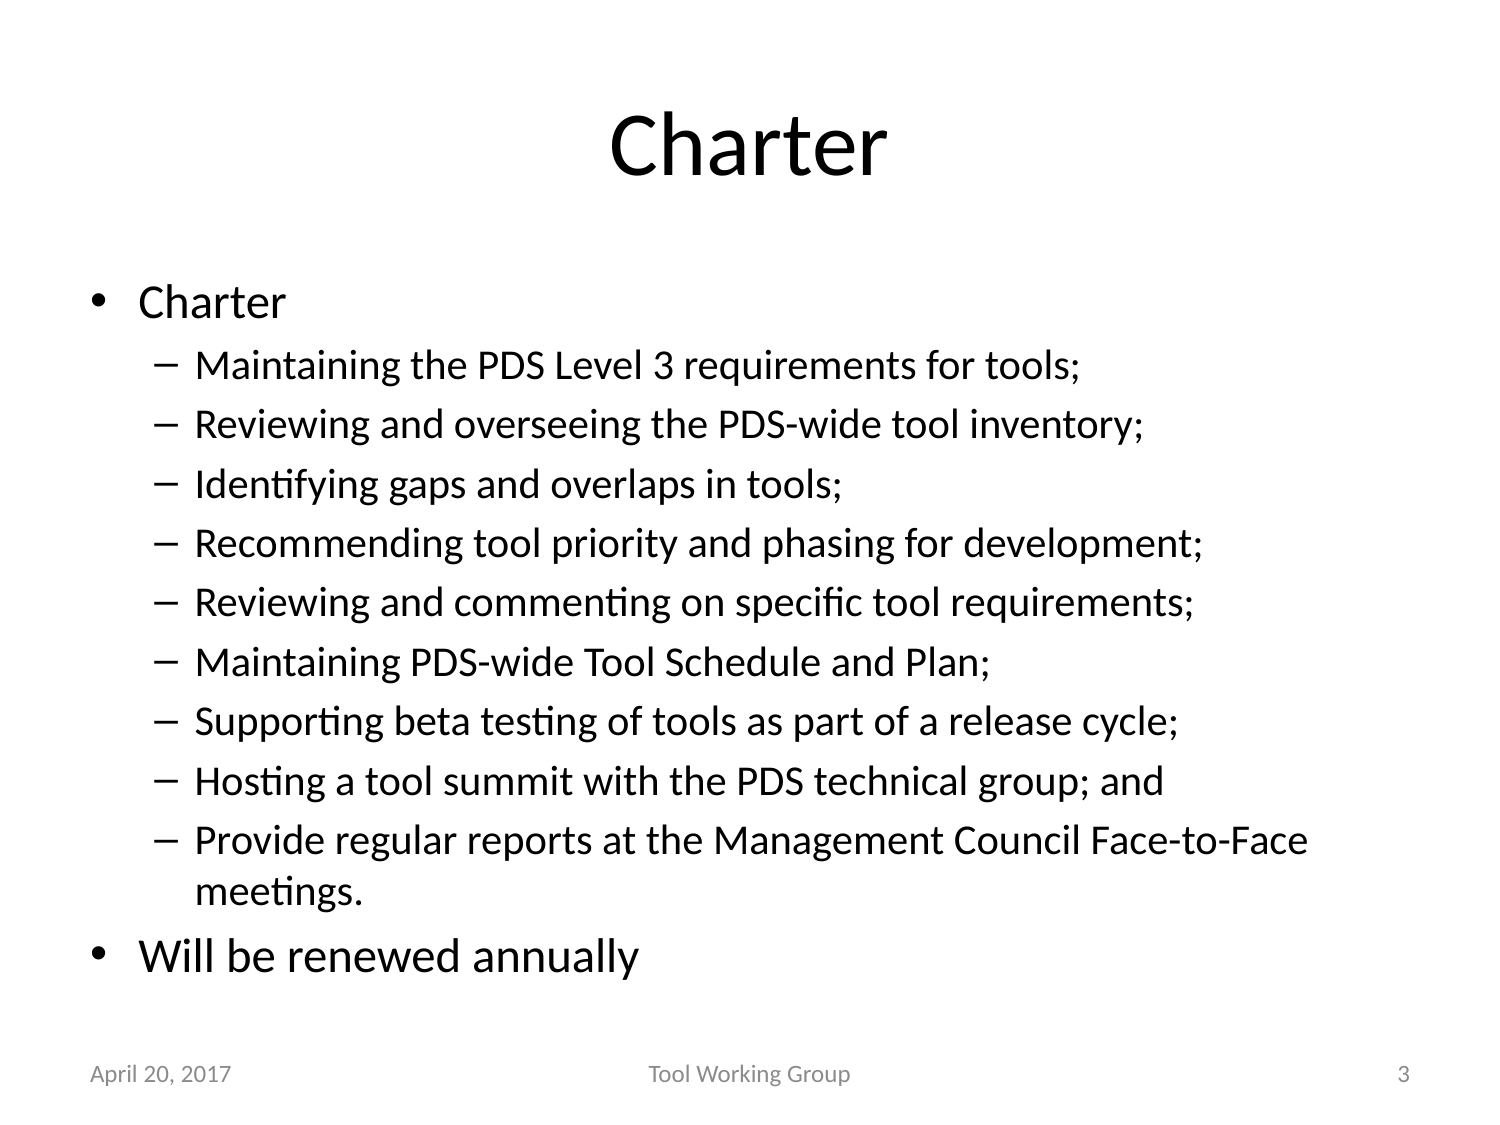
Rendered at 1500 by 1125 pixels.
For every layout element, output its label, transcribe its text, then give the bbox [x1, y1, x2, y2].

slide_number 3 [1074, 1042, 1425, 1103]
footer Tool Working Group [512, 1042, 988, 1103]
title Charter [75, 45, 1425, 233]
list Charter Maintaining the PDS Level 3 requirements for tools; Reviewing and overseeing the PDS-wide tool inventory; Identifying gaps and overlaps in tools; Recommending tool priority and phasing for development; Reviewing and commenting on specific tool requirements; Maintaining PDS-wide Tool Schedule and Plan; Supporting beta testing of tools as part of a release cycle; Hosting a tool summit with the PDS technical group; and Provide regular reports at the Management Council Face-to-Face meetings. Will be renewed annually [75, 262, 1425, 1005]
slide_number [75, 1042, 425, 1103]
